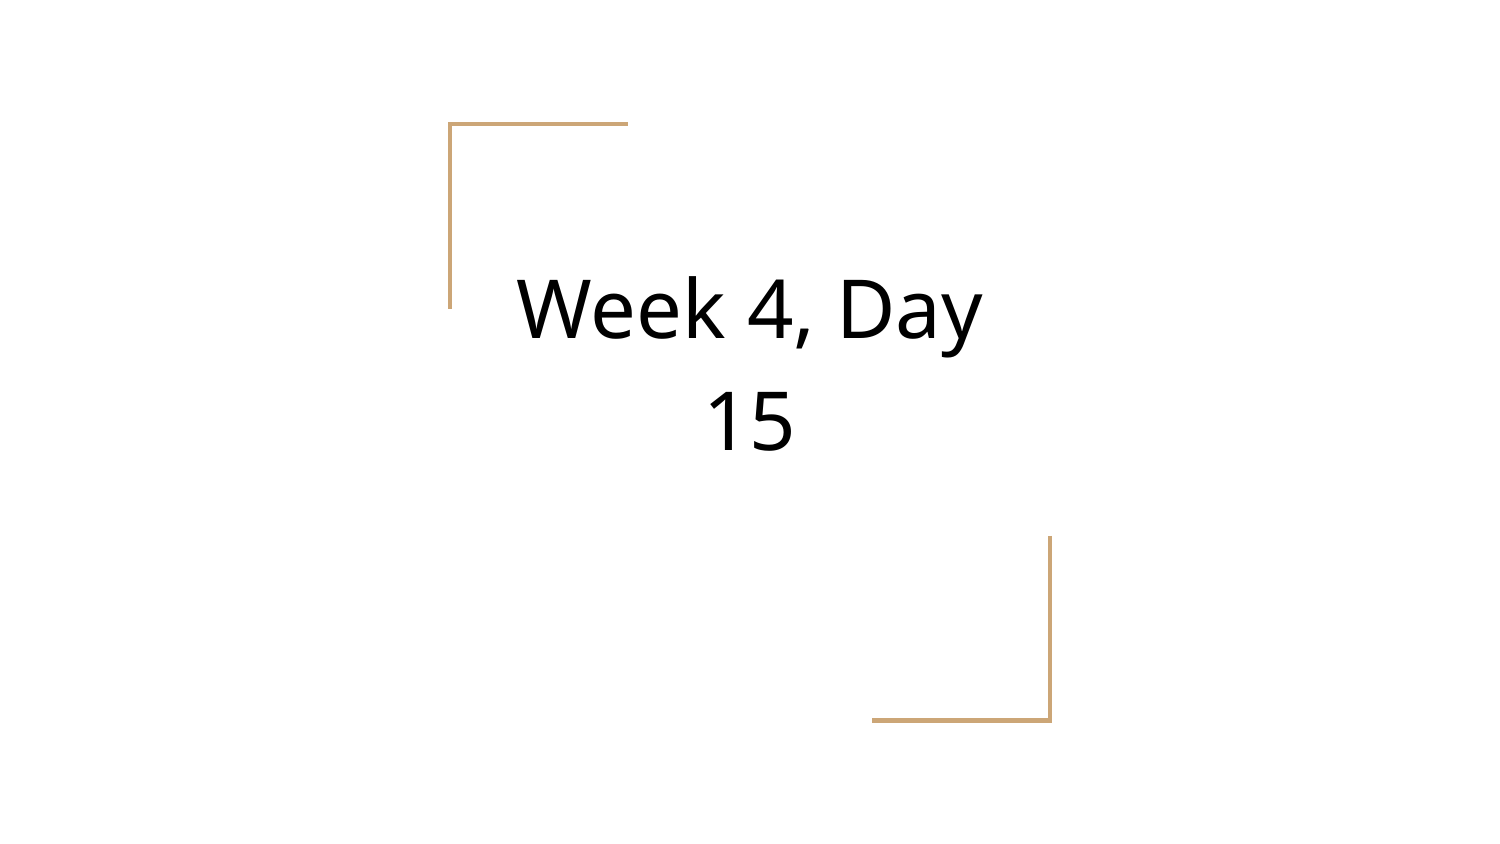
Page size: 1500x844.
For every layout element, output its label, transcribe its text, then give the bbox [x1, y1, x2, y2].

title Week 4, Day 15 [499, 236, 1001, 490]
